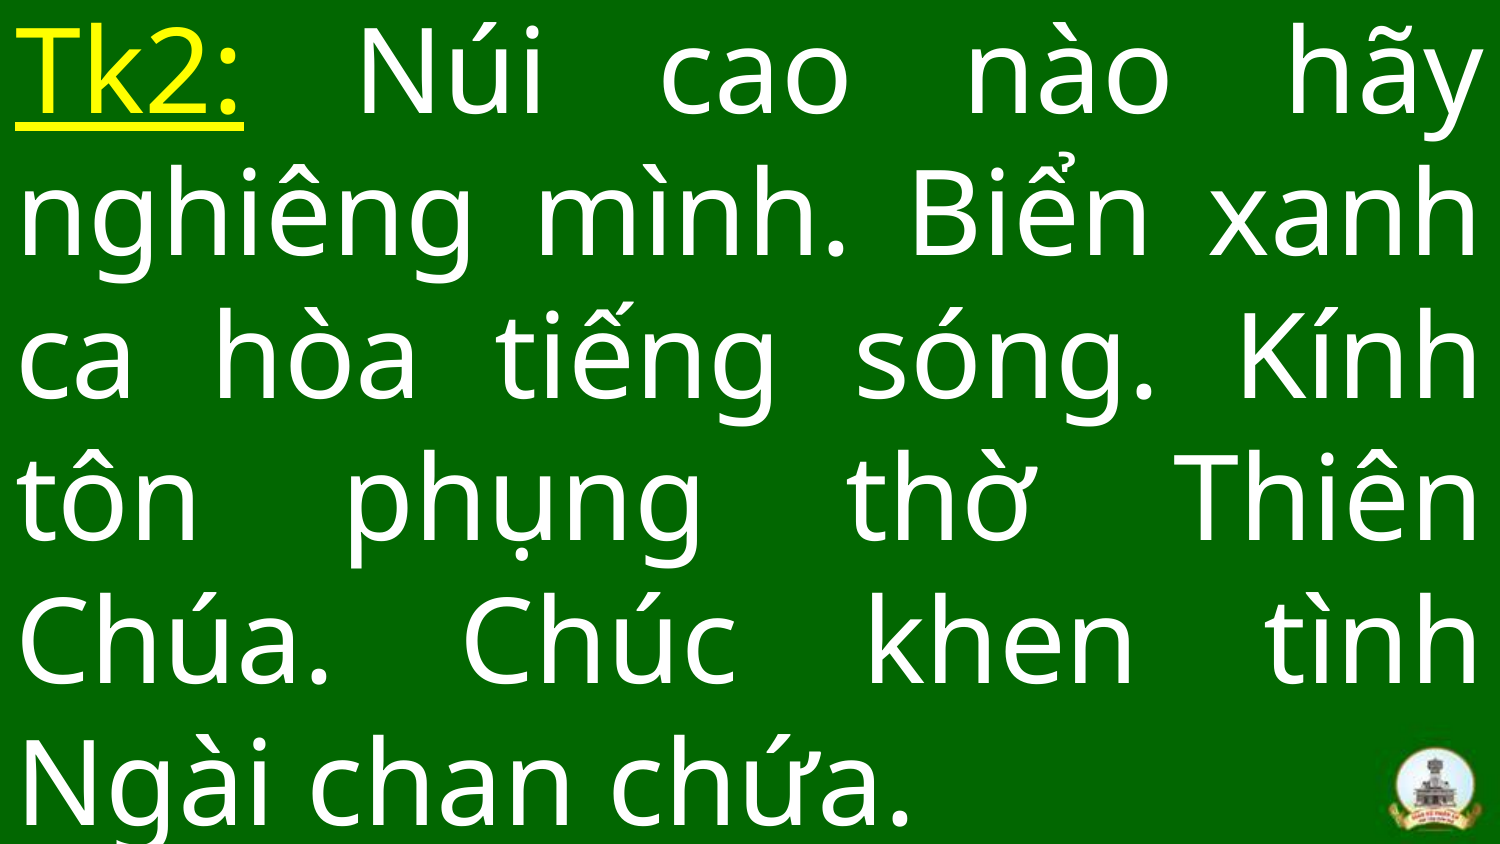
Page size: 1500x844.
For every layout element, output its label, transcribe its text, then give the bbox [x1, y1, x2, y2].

subtitle Tk2: Núi cao nào hãy nghiêng mình. Biển xanh ca hòa tiếng sóng. Kính tôn phụng thờ Thiên Chúa. Chúc khen tình Ngài chan chứa. [0, 0, 1500, 844]
